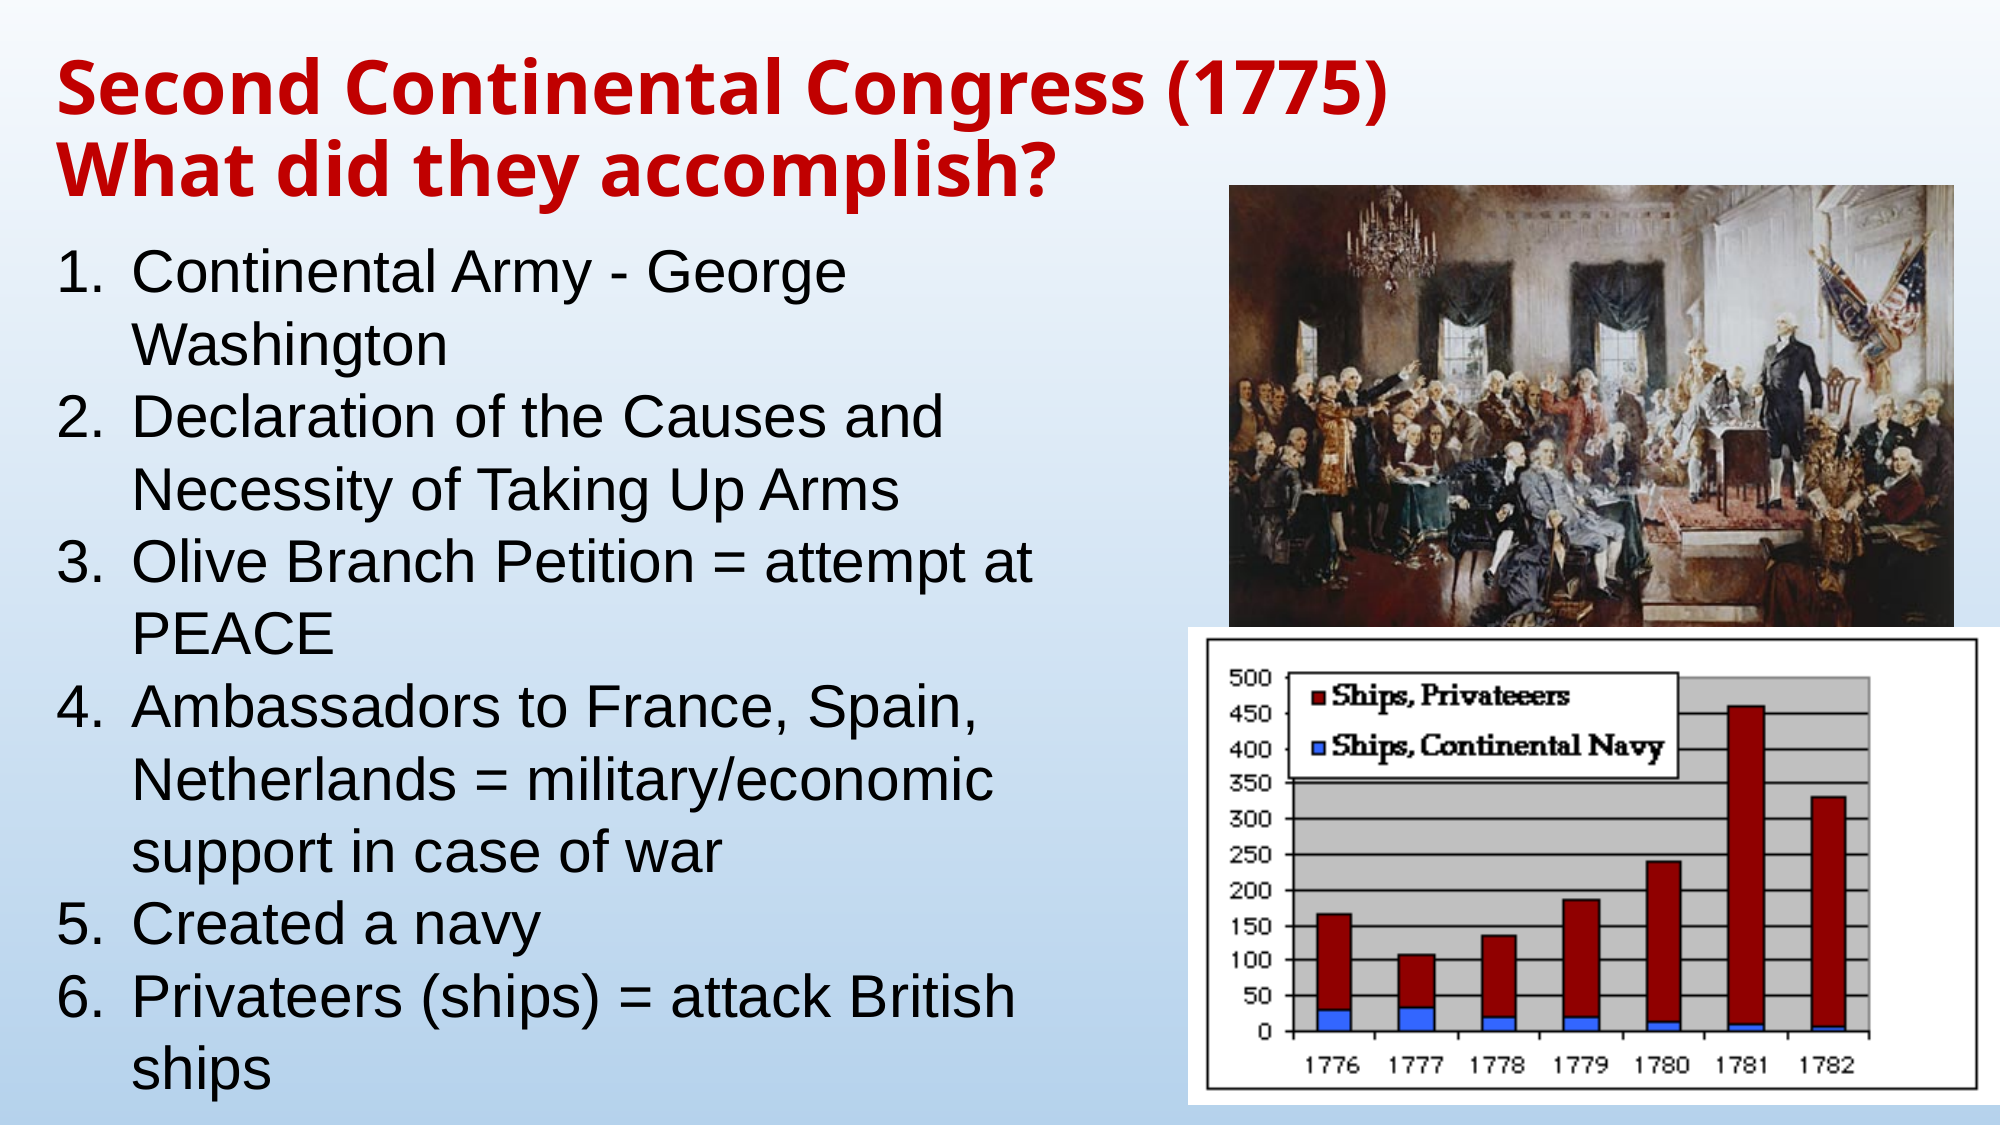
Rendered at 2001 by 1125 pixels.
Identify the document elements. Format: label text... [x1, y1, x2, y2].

picture [1188, 185, 2000, 1105]
text_box Continental Army - George Washington Declaration of the Causes and Necessity of Taking Up Arms Olive Branch Petition = attempt at PEACE Ambassadors to France, Spain, Netherlands = military/economic support in case of war Created a navy Privateers (ships) = attack British ships [41, 224, 1102, 1110]
title Second Continental Congress (1775) What did they accomplish? [41, 37, 1750, 225]
